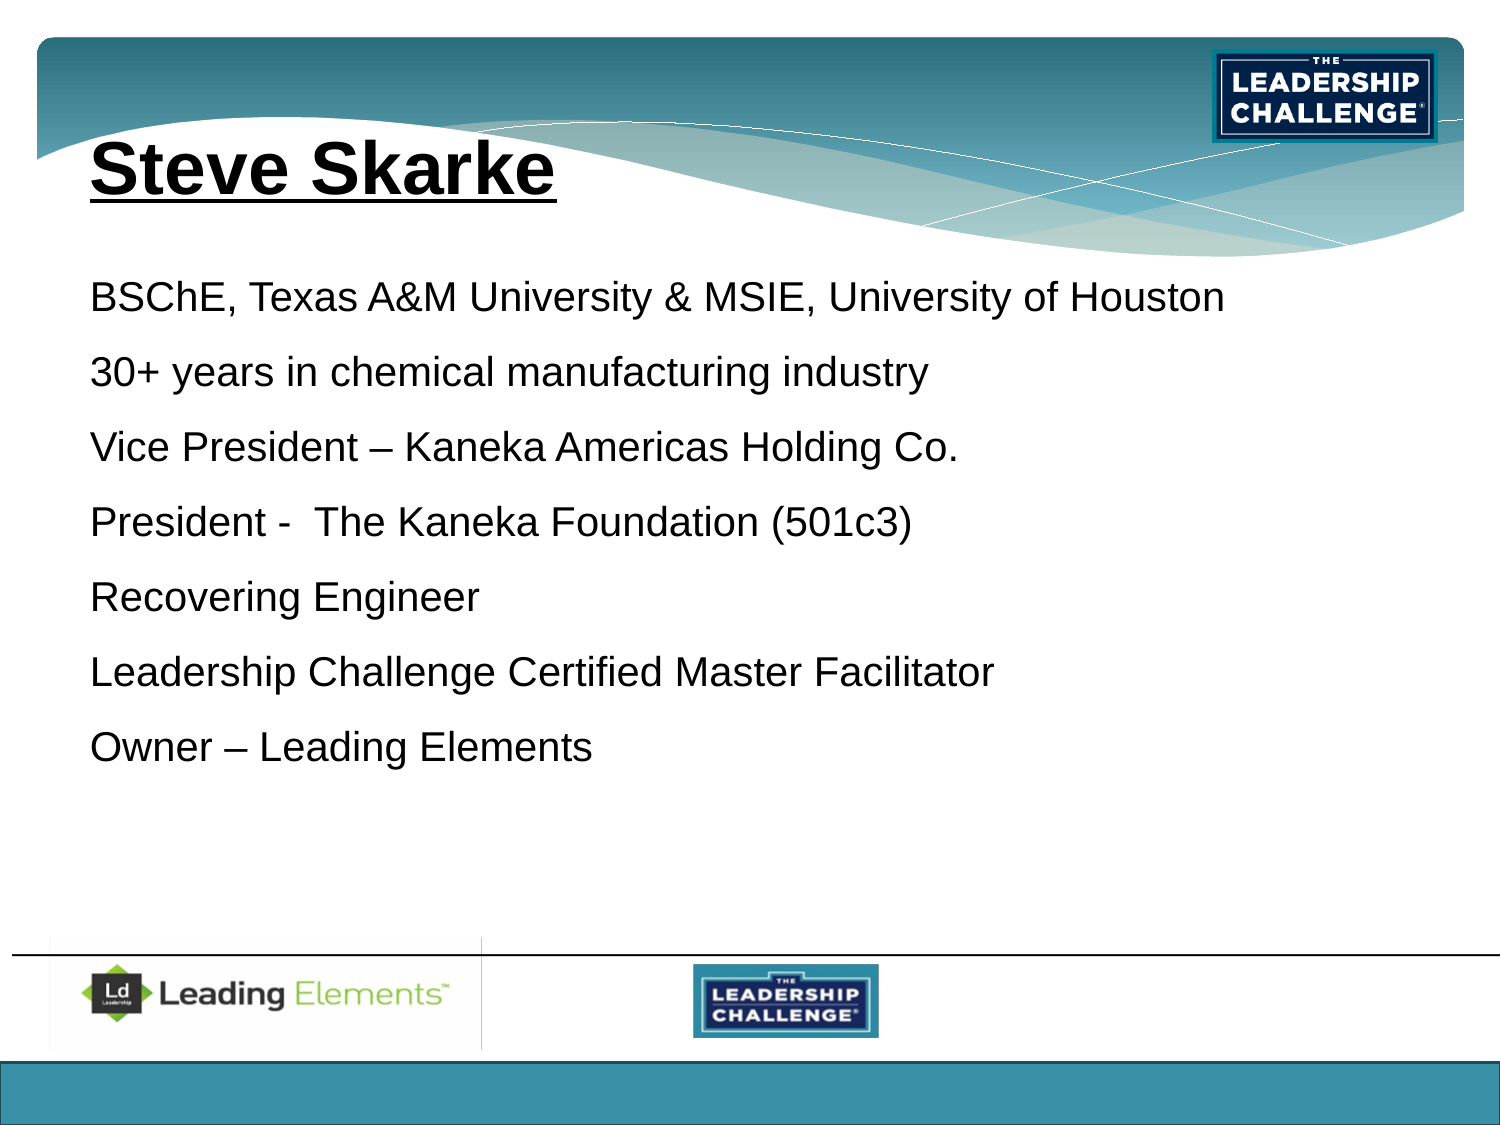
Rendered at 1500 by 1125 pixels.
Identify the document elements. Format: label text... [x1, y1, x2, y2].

title Steve Skarke [75, 112, 1425, 225]
picture [1212, 49, 1438, 143]
picture [12, 937, 1500, 1050]
list BSChE, Texas A&M University & MSIE, University of Houston 30+ years in chemical manufacturing industry Vice President – Kaneka Americas Holding Co. President - The Kaneka Foundation (501c3) Recovering Engineer Leadership Challenge Certified Master Facilitator Owner – Leading Elements [75, 237, 1425, 935]
text_box [0, 1061, 1500, 1125]
